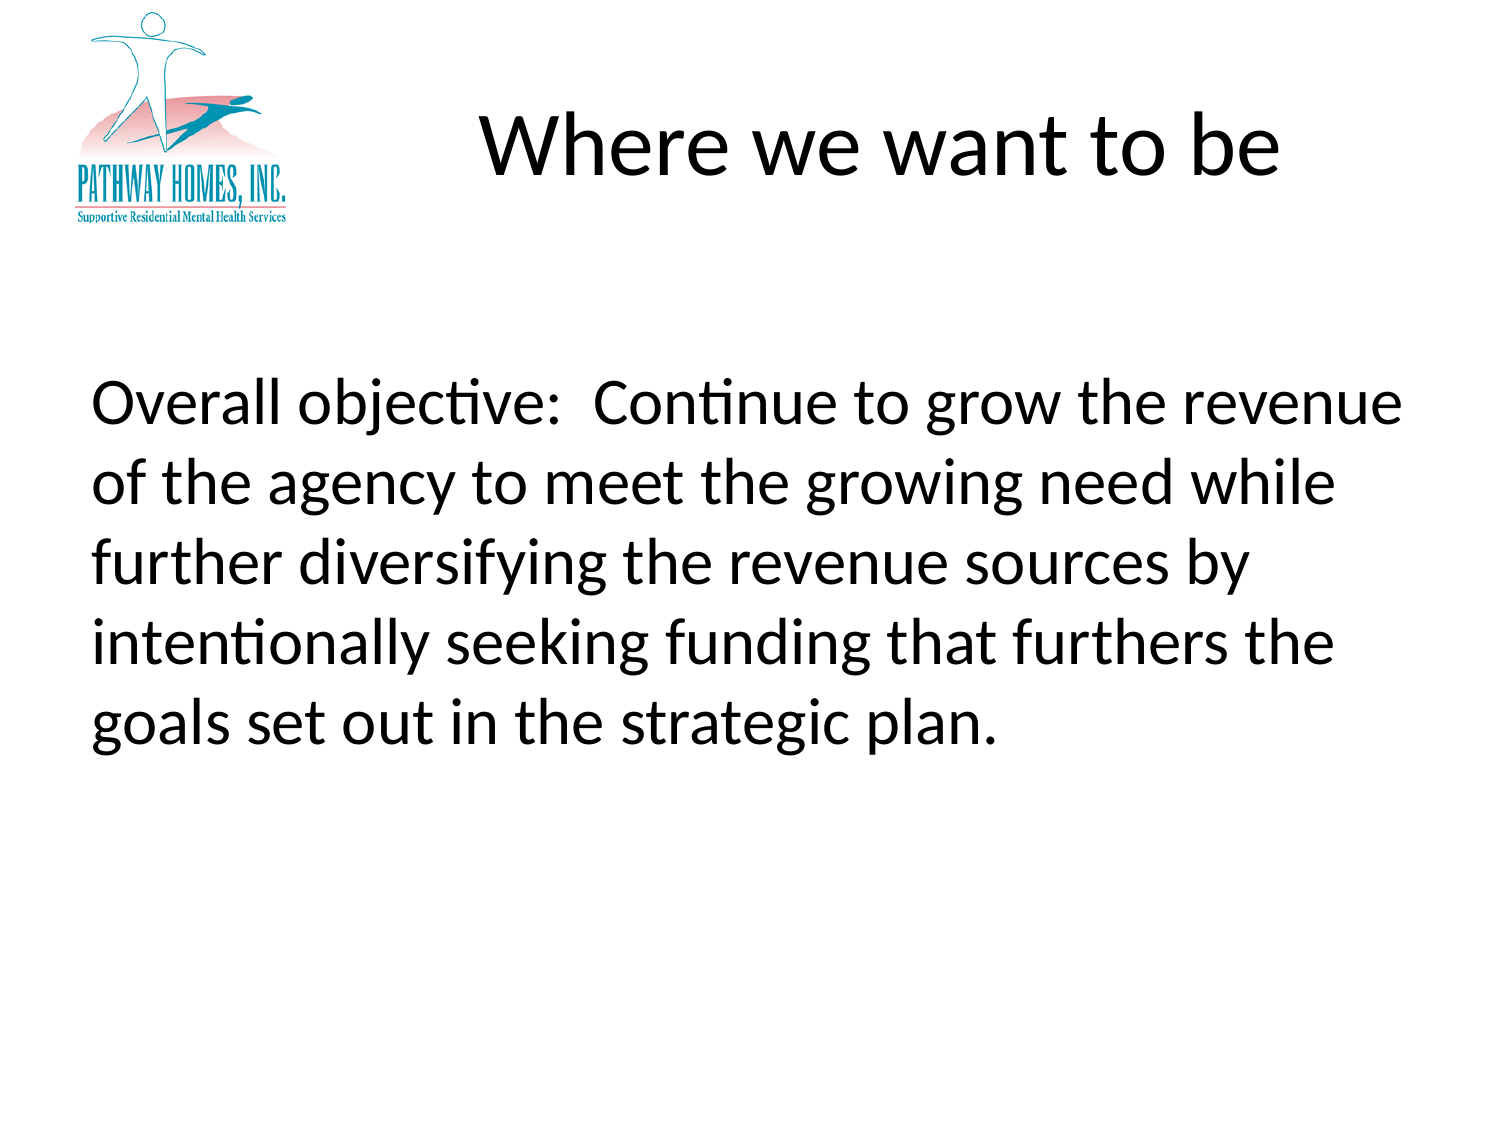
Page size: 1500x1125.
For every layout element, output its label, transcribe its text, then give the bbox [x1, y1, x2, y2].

picture [74, 12, 287, 223]
title Where we want to be [337, 45, 1425, 233]
list Overall objective: Continue to grow the revenue of the agency to meet the growing need while further diversifying the revenue sources by intentionally seeking funding that furthers the goals set out in the strategic plan. [76, 350, 1427, 1125]
